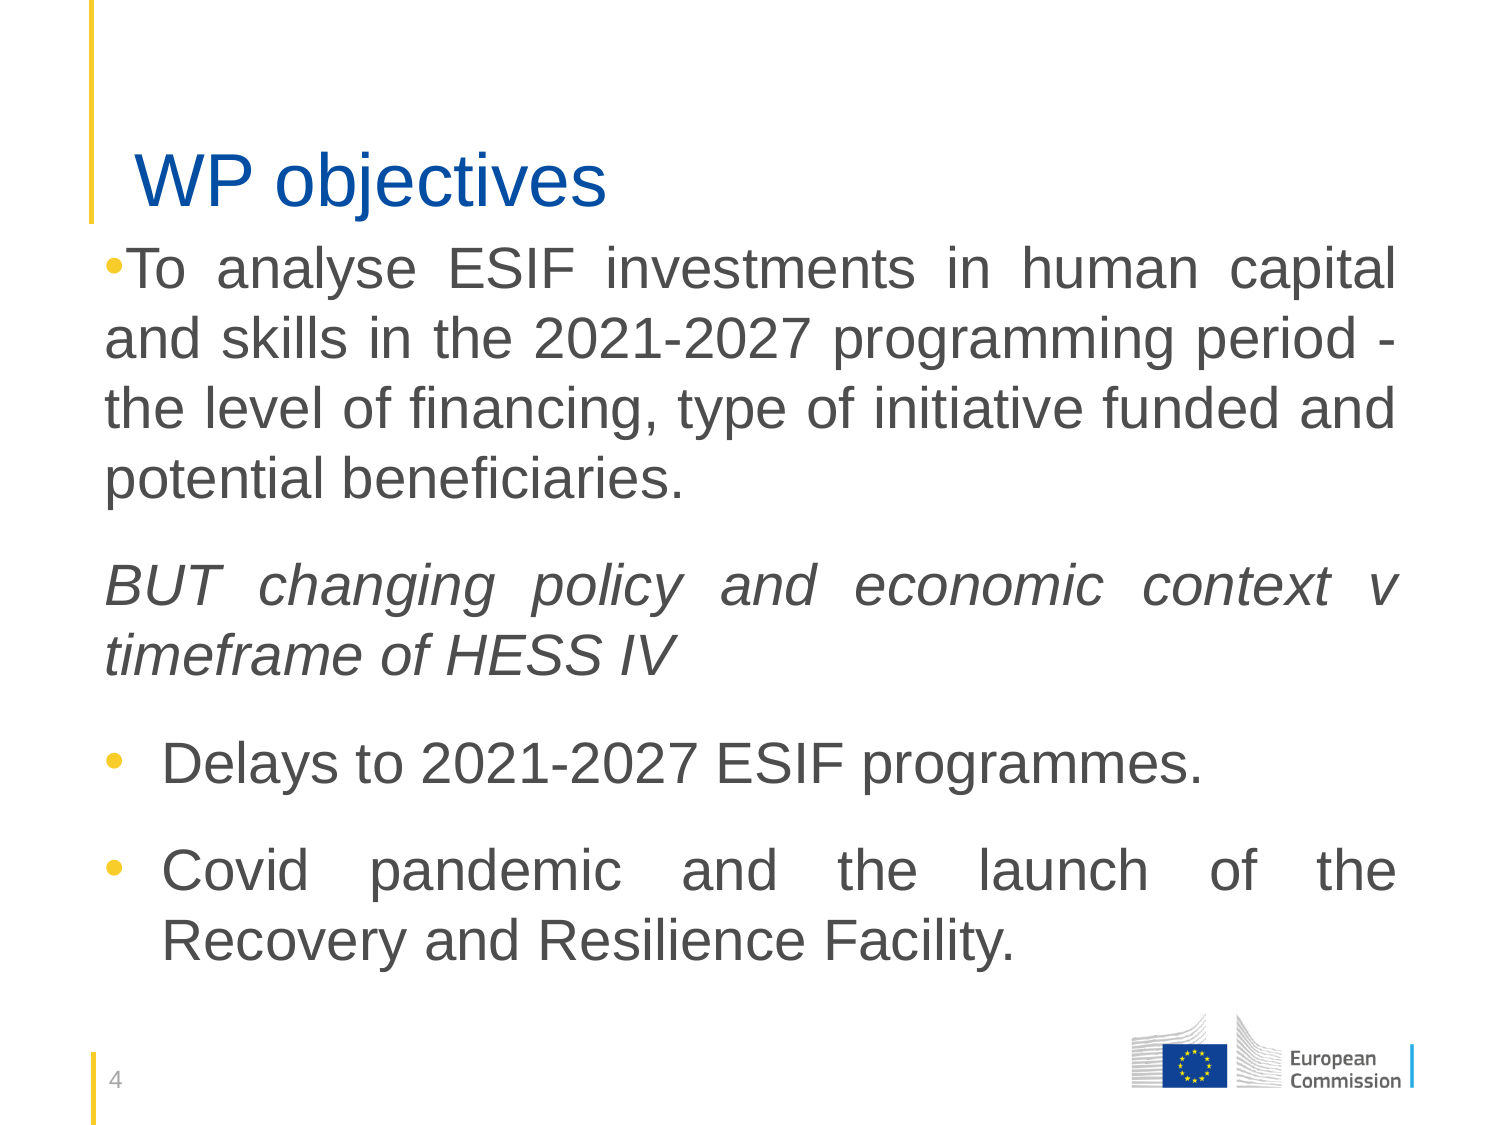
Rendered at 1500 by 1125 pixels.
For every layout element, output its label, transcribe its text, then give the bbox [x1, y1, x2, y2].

list To analyse ESIF investments in human capital and skills in the 2021-2027 programming period - the level of financing, type of initiative funded and potential beneficiaries. BUT changing policy and economic context v timeframe of HESS IV Delays to 2021-2027 ESIF programmes. Covid pandemic and the launch of the Recovery and Resilience Facility. [90, 222, 1415, 984]
picture [1131, 1013, 1415, 1091]
title WP objectives [119, 94, 1414, 223]
